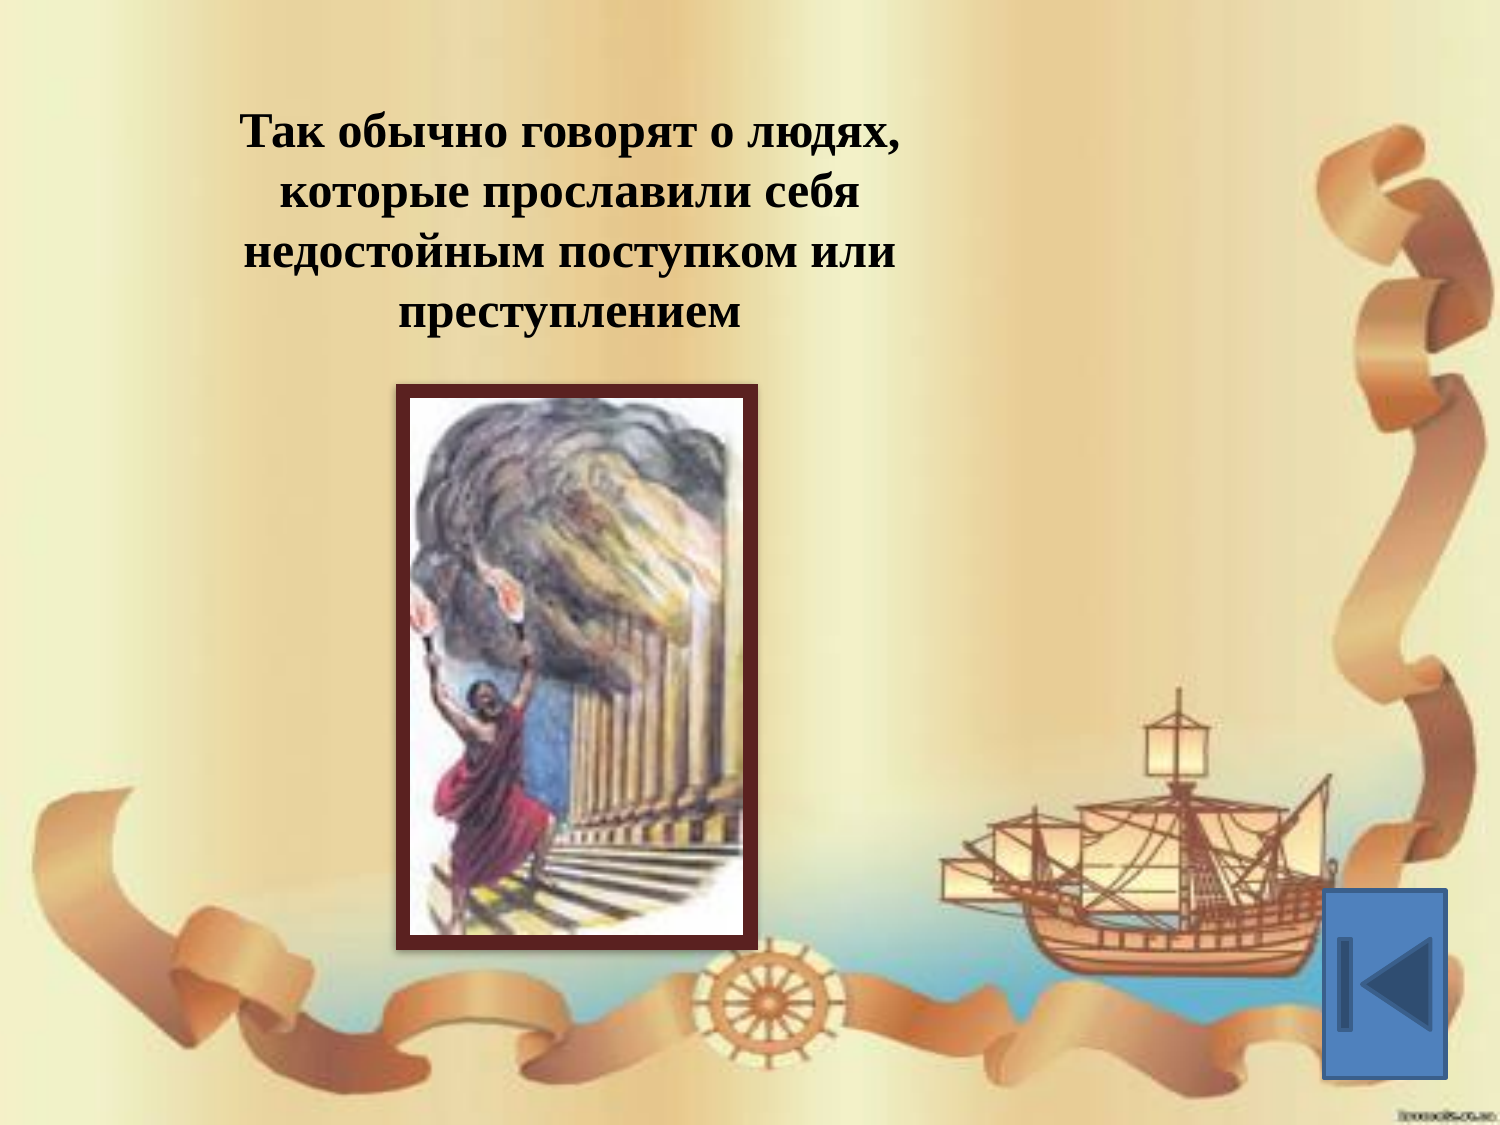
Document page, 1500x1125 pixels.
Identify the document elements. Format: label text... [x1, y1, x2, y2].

text_box Так обычно говорят о людях, которые прославили себя недостойным поступком или преступлением [194, 89, 945, 345]
text_box [1322, 888, 1448, 1080]
picture [0, 0, 1500, 1125]
